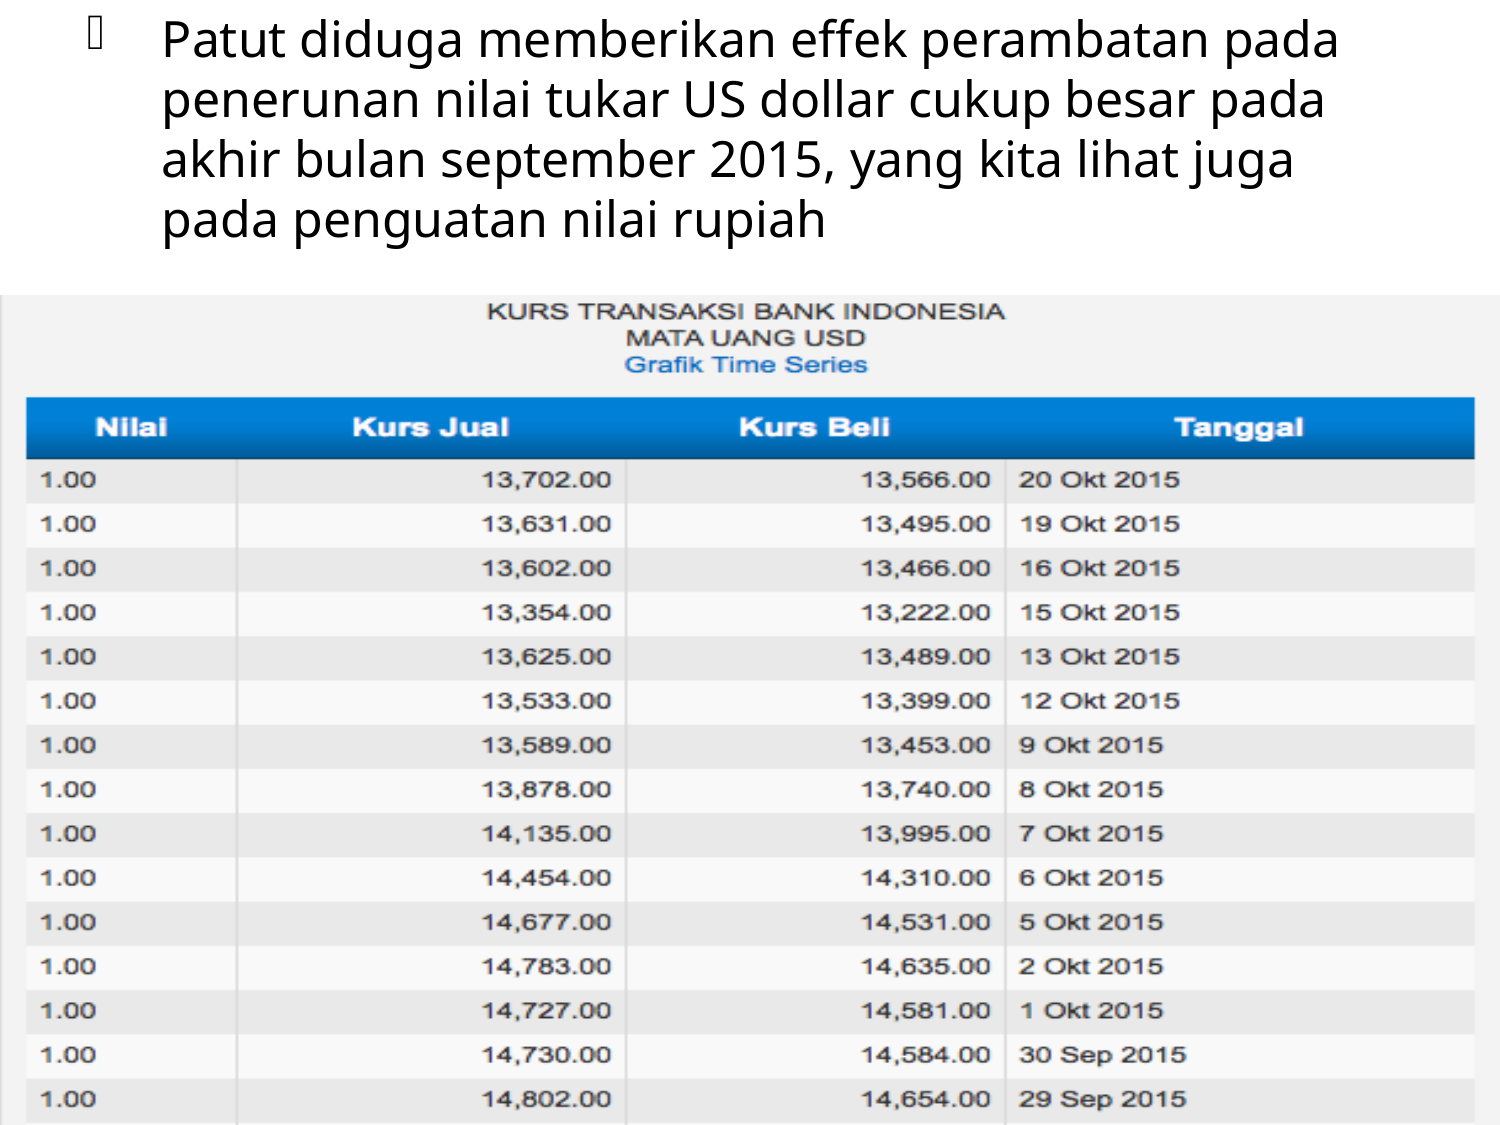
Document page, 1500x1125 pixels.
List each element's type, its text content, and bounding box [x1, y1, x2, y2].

picture [0, 295, 1500, 1125]
list Patut diduga memberikan effek perambatan pada penerunan nilai tukar US dollar cukup besar pada akhir bulan september 2015, yang kita lihat juga pada penguatan nilai rupiah [71, 0, 1385, 292]
